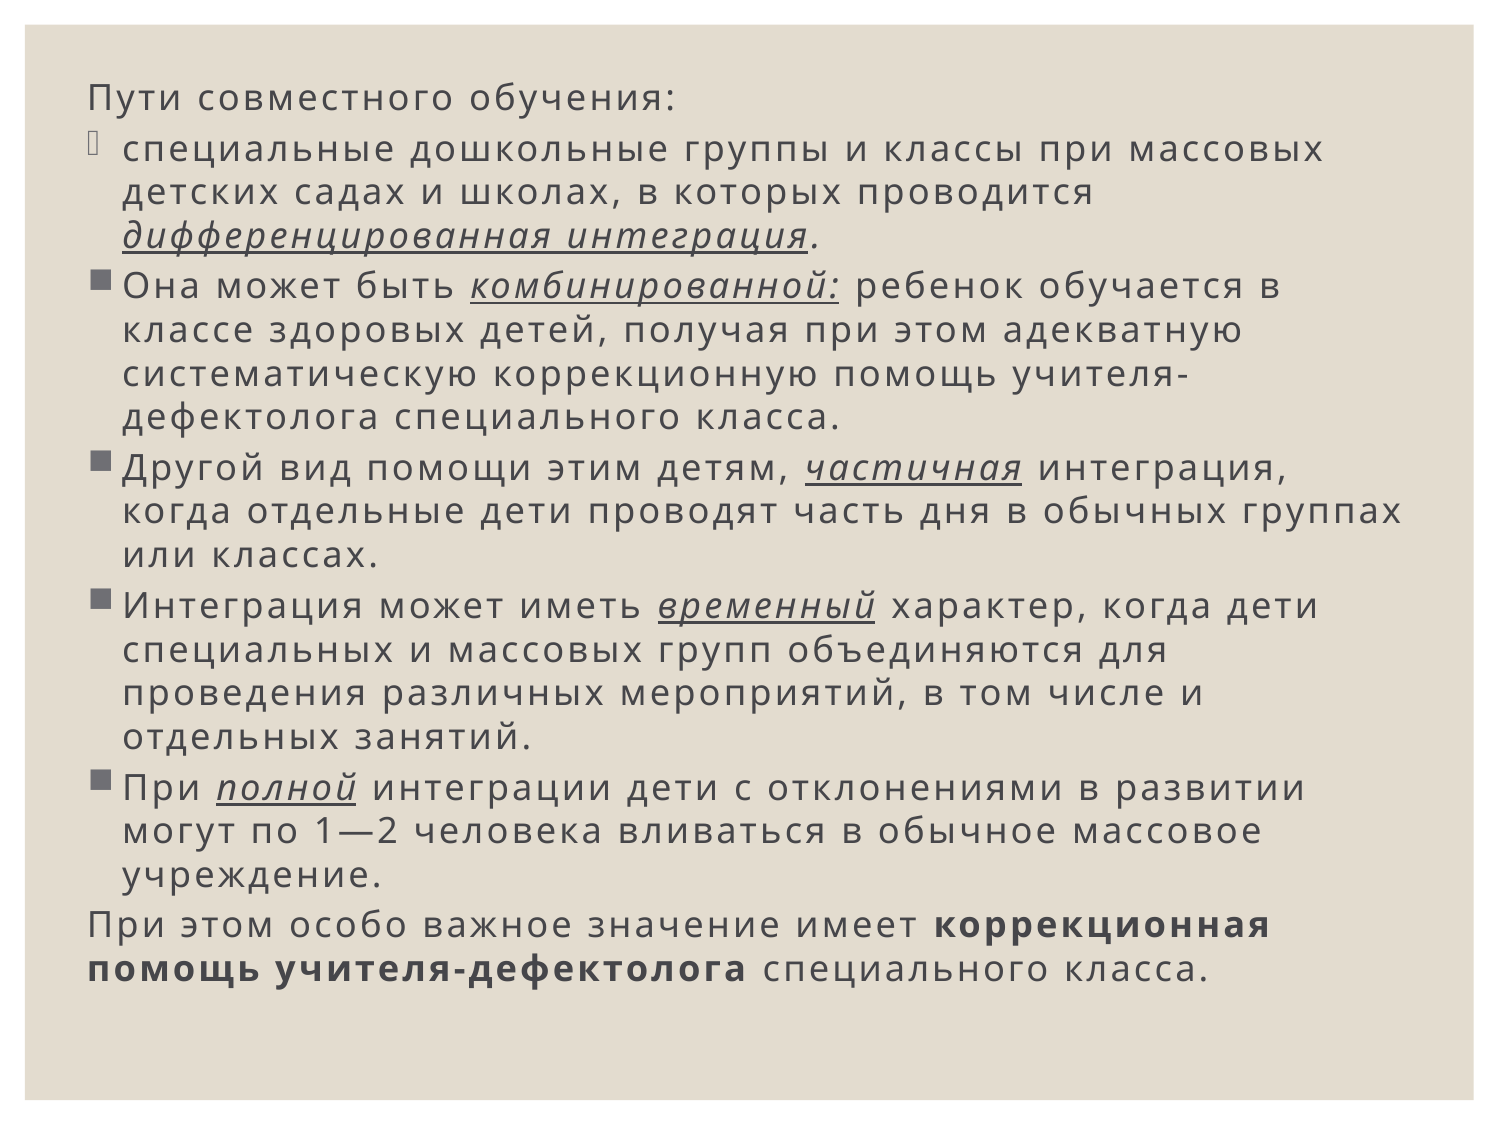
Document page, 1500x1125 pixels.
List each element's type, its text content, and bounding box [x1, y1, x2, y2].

list Пути совместного обучения: специальные дошкольные группы и классы при массовых детских садах и школах, в которых проводится дифференцированная интеграция. Она может быть комбинированной: ребенок обучается в классе здоровых детей, получая при этом адекватную систематическую коррекционную помощь учителя-дефектолога специального класса. Другой вид помощи этим детям, частичная интеграция, когда отдельные дети проводят часть дня в обычных группах или классах. Интеграция может иметь временный характер, когда дети специальных и массовых групп объединяются для проведения различных мероприятий, в том числе и отдельных занятий. При полной интеграции дети с отклонениями в развитии могут по 1—2 человека вливаться в обычное массовое учреждение. При этом особо важное значение имеет коррекционная помощь учителя-дефектолога специального класса. [64, 66, 1424, 1005]
